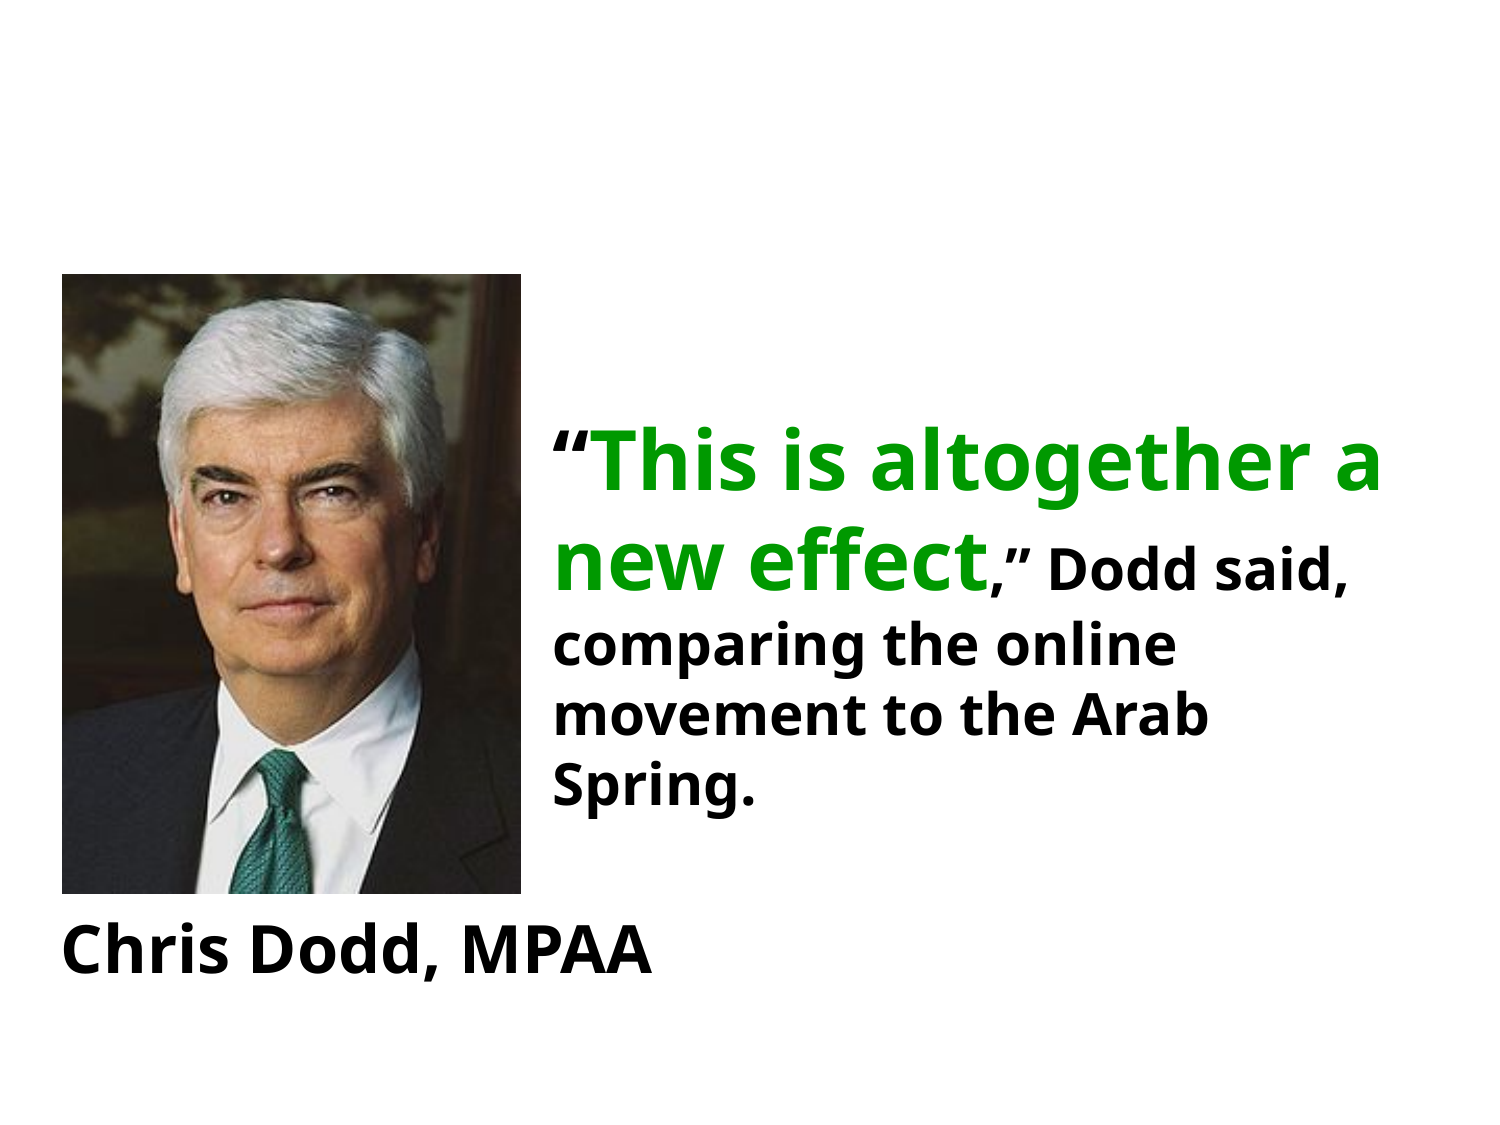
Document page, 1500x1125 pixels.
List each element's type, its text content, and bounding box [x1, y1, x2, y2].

text_box Chris Dodd, MPAA [46, 899, 669, 995]
picture [62, 274, 522, 894]
text_box “This is altogether a new effect,” Dodd said, comparing the online movement to the Arab Spring. [537, 399, 1438, 825]
